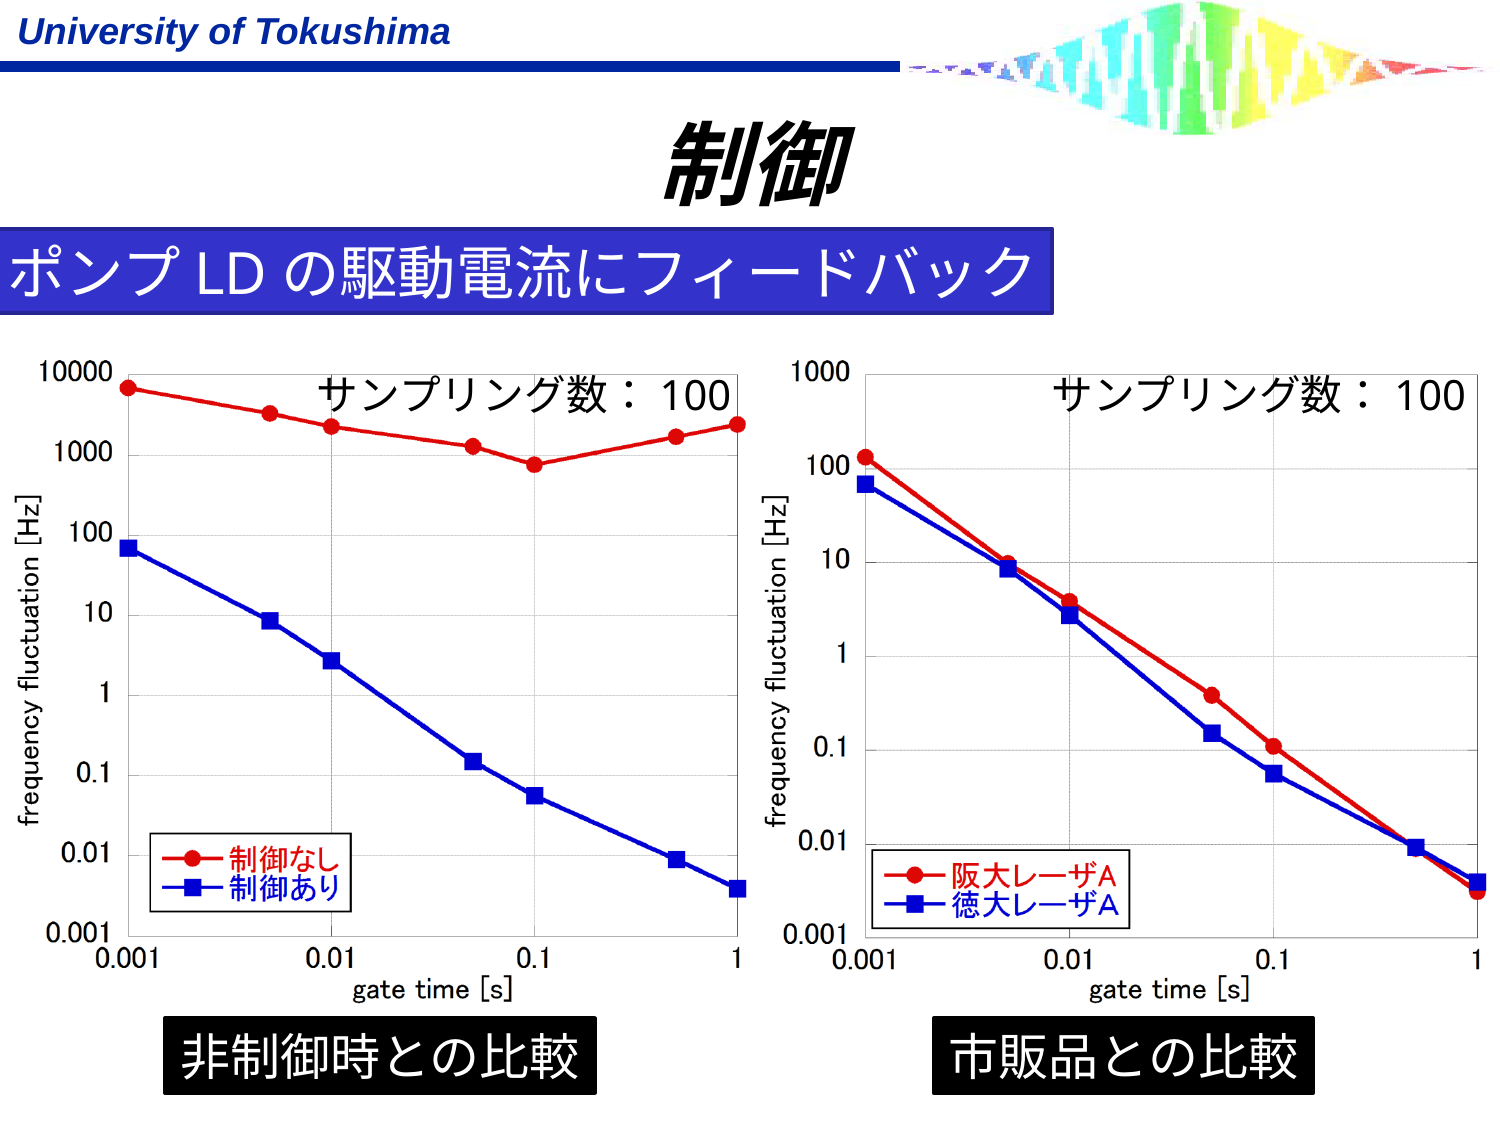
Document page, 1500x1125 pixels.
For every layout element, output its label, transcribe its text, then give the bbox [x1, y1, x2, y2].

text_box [5, 349, 1494, 1095]
text_box ポンプLDの駆動電流にフィードバック [0, 227, 1054, 315]
picture [900, 0, 1500, 138]
